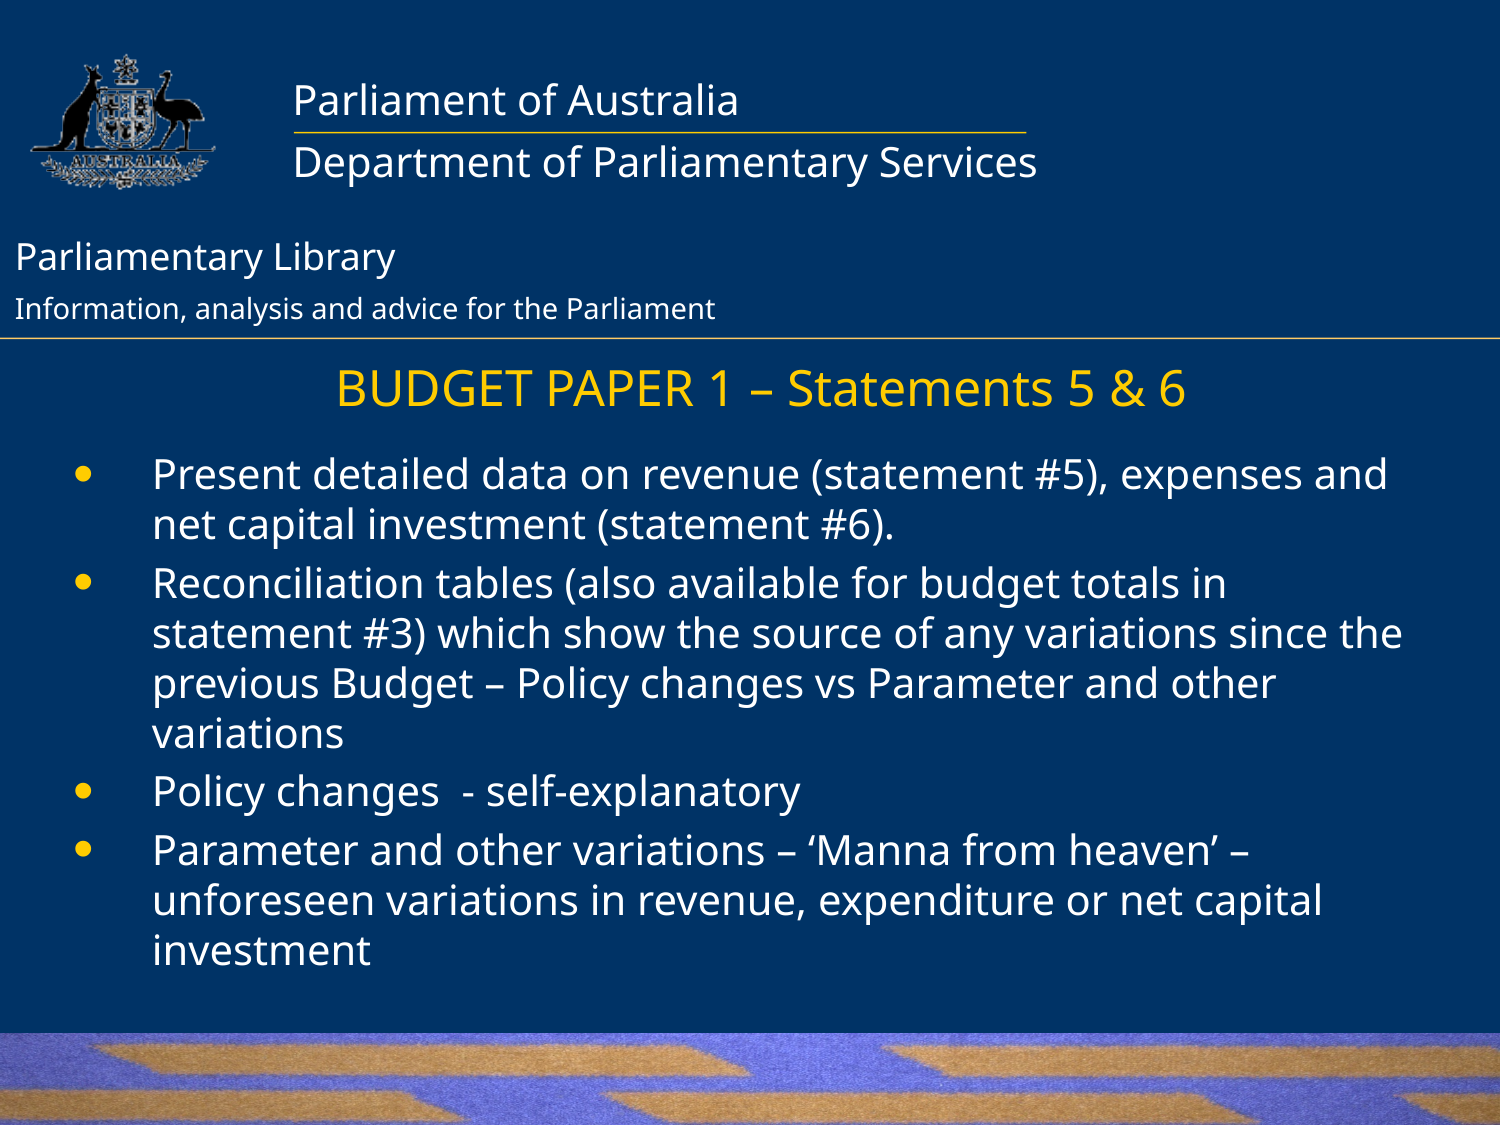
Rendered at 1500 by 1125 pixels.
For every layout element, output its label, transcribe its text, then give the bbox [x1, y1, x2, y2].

title BUDGET PAPER 1 – Statements 5 & 6 [69, 351, 1454, 421]
list Present detailed data on revenue (statement #5), expenses and net capital investment (statement #6). Reconciliation tables (also available for budget totals in statement #3) which show the source of any variations since the previous Budget – Policy changes vs Parameter and other variations Policy changes - self-explanatory Parameter and other variations – ‘Manna from heaven’ – unforeseen variations in revenue, expenditure or net capital investment [58, 421, 1454, 1001]
picture [20, 42, 221, 197]
picture [0, 1033, 1500, 1125]
